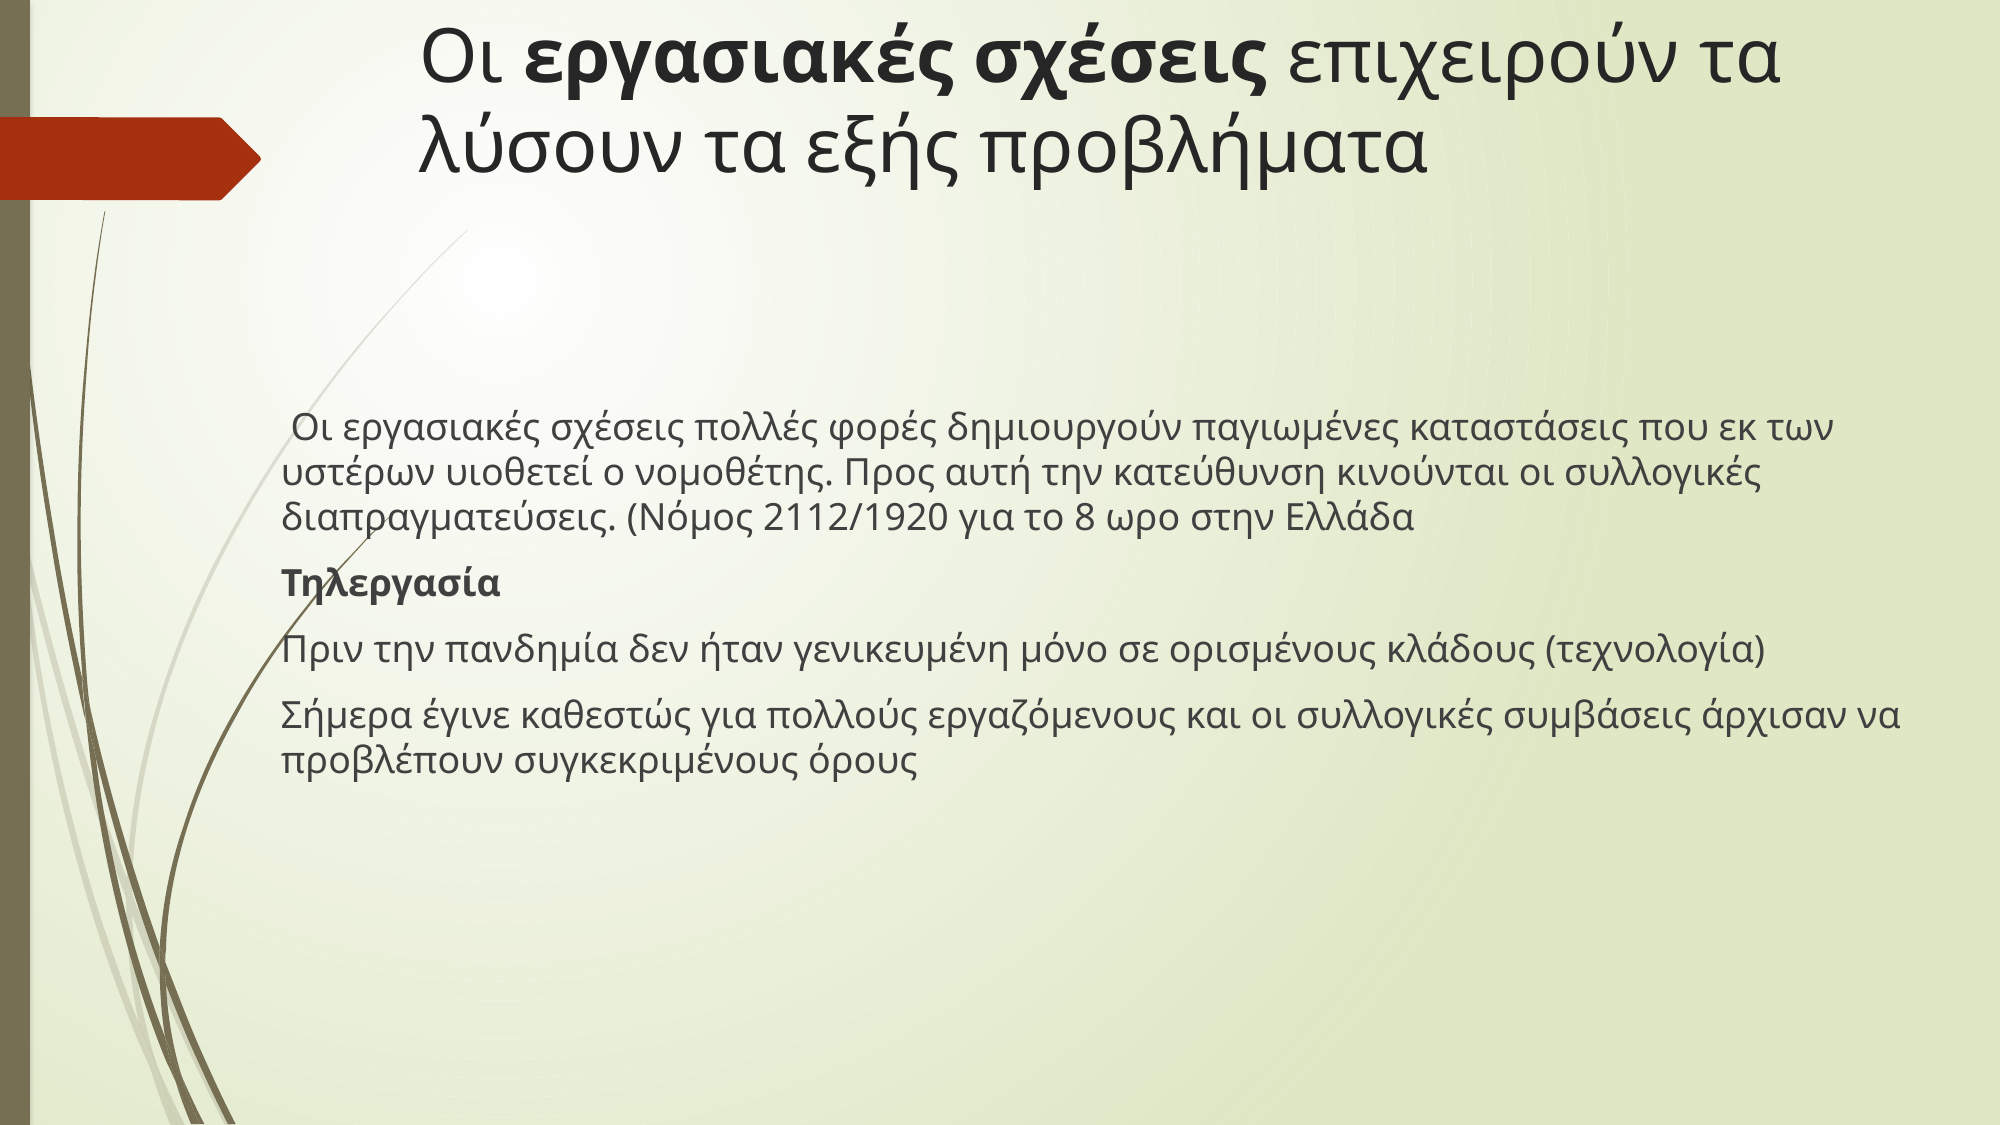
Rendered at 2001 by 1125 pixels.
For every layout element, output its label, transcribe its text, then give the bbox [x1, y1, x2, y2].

list Οι εργασιακές σχέσεις πολλές φορές δημιουργούν παγιωμένες καταστάσεις που εκ των υστέρων υιοθετεί ο νομοθέτης. Προς αυτή την κατεύθυνση κινούνται οι συλλογικές διαπραγματεύσεις. (Νόμος 2112/1920 για το 8 ωρο στην Ελλάδα Τηλεργασία Πριν την πανδημία δεν ήταν γενικευμένη μόνο σε ορισμένους κλάδους (τεχνολογία) Σήμερα έγινε καθεστώς για πολλούς εργαζόμενους και οι συλλογικές συμβάσεις άρχισαν να προβλέπουν συγκεκριμένους όρους [265, 329, 1961, 1125]
title Οι εργασιακές σχέσεις επιχειρούν τα λύσουν τα εξής προβλήματα [404, 0, 1867, 211]
